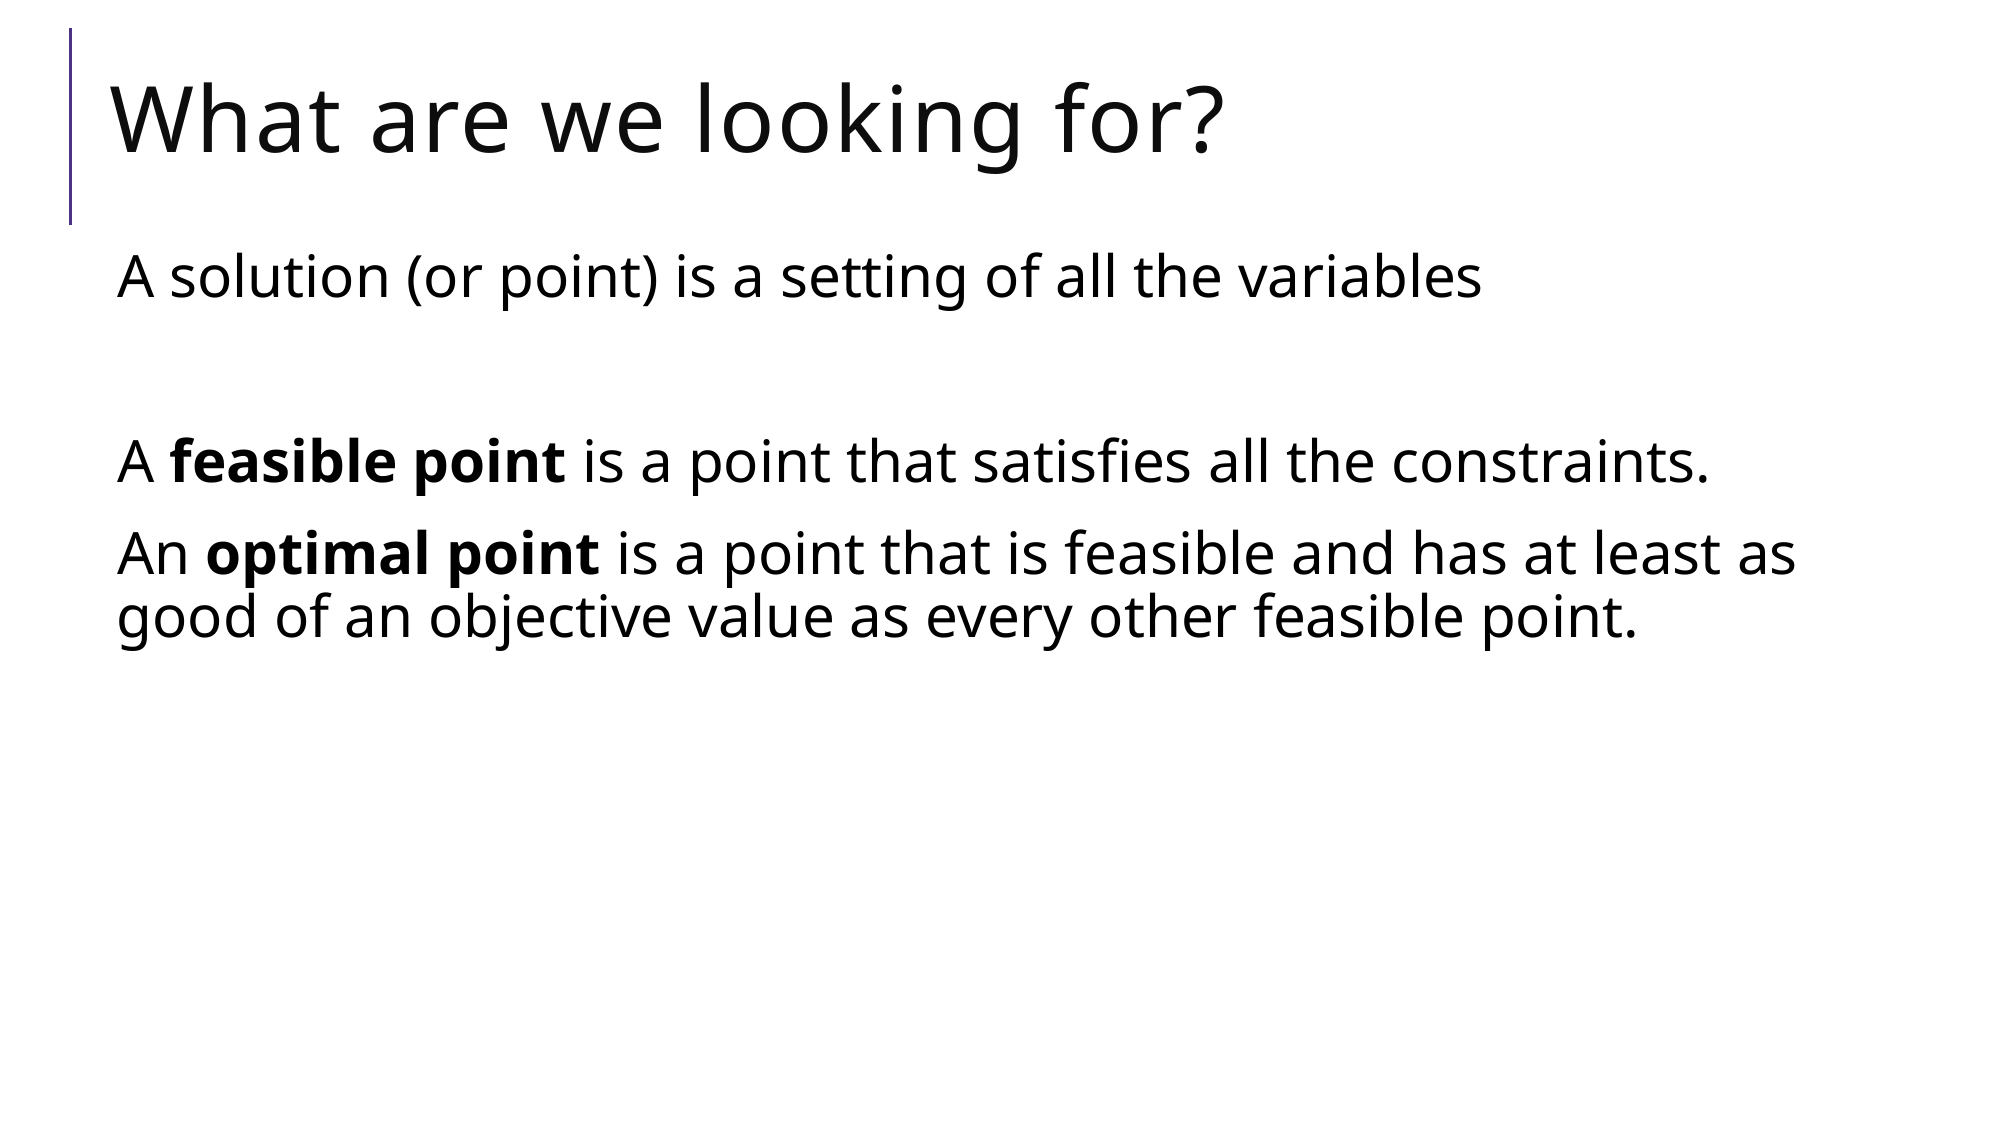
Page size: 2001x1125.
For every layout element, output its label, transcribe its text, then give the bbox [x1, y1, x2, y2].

title What are we looking for? [94, 43, 1930, 210]
list A solution (or point) is a setting of all the variables A feasible point is a point that satisfies all the constraints. An optimal point is a point that is feasible and has at least as good of an objective value as every other feasible point. [94, 240, 1930, 1035]
